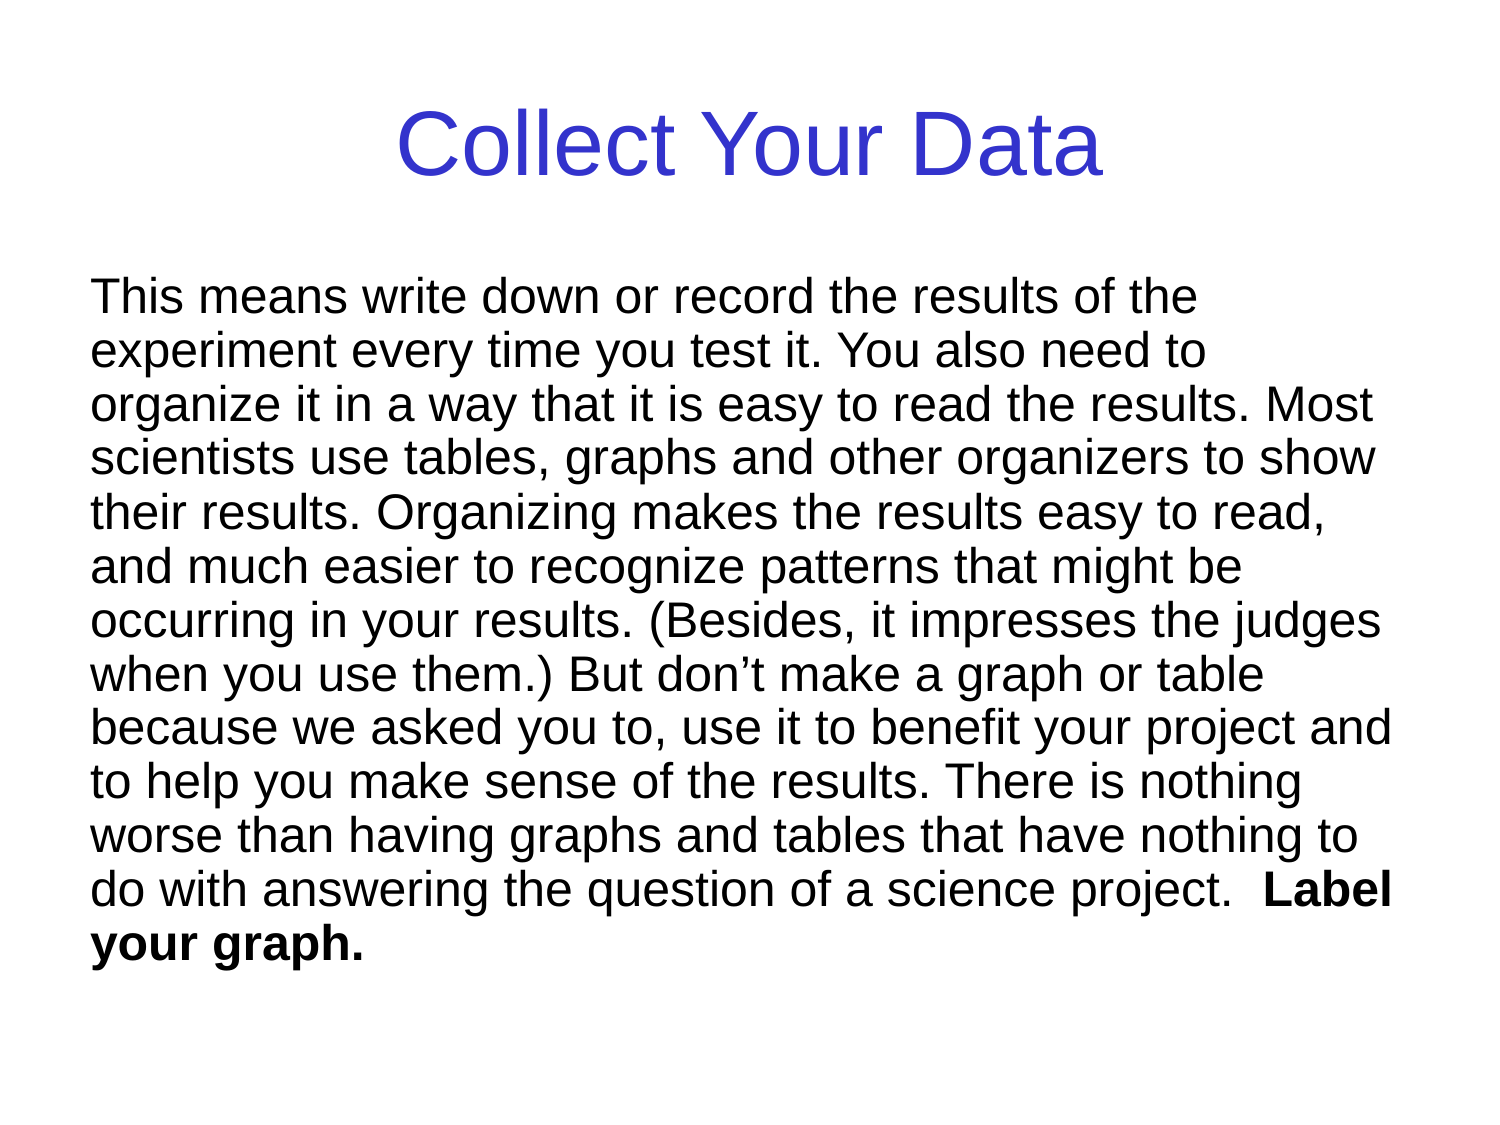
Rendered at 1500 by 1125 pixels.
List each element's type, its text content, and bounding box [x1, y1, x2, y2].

title Collect Your Data [74, 44, 1426, 233]
list This means write down or record the results of the experiment every time you test it. You also need to organize it in a way that it is easy to read the results. Most scientists use tables, graphs and other organizers to show their results. Organizing makes the results easy to read, and much easier to recognize patterns that might be occurring in your results. (Besides, it impresses the judges when you use them.) But don’t make a graph or table because we asked you to, use it to benefit your project and to help you make sense of the results. There is nothing worse than having graphs and tables that have nothing to do with answering the question of a science project. Label your graph. [74, 262, 1426, 1006]
